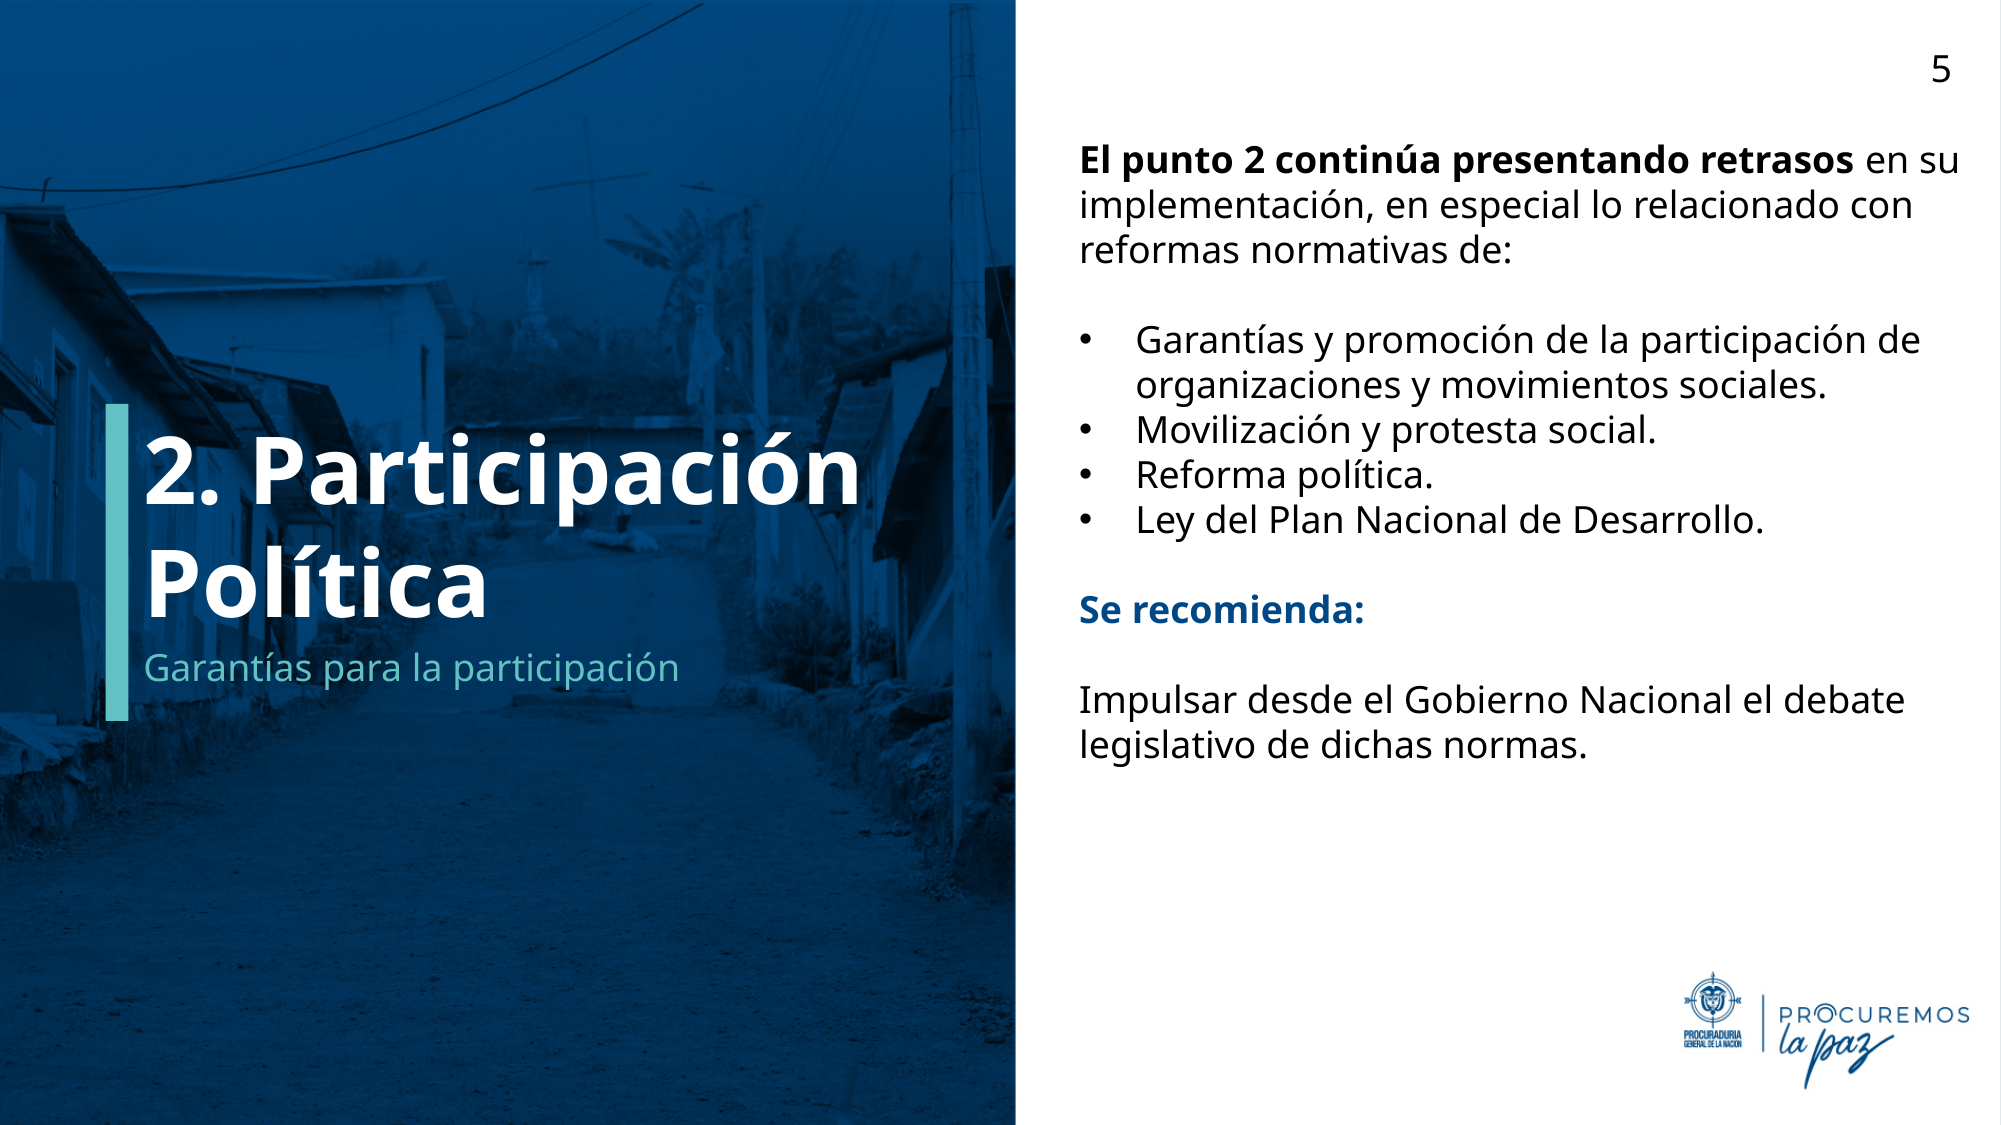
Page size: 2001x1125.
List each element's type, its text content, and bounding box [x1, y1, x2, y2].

text_box 5 [1915, 37, 2000, 98]
text_box [105, 403, 129, 722]
text_box Garantías para la participación [128, 642, 864, 700]
picture [0, 0, 2001, 1125]
title 2. Participación Política [129, 403, 977, 621]
text_box El punto 2 continúa presentando retrasos en su implementación, en especial lo relacionado con reformas normativas de: Garantías y promoción de la participación de organizaciones y movimientos sociales. Movilización y protesta social. Reforma política. Ley del Plan Nacional de Desarrollo. Se recomienda: Impulsar desde el Gobierno Nacional el debate legislativo de dichas normas. [1064, 83, 1981, 949]
